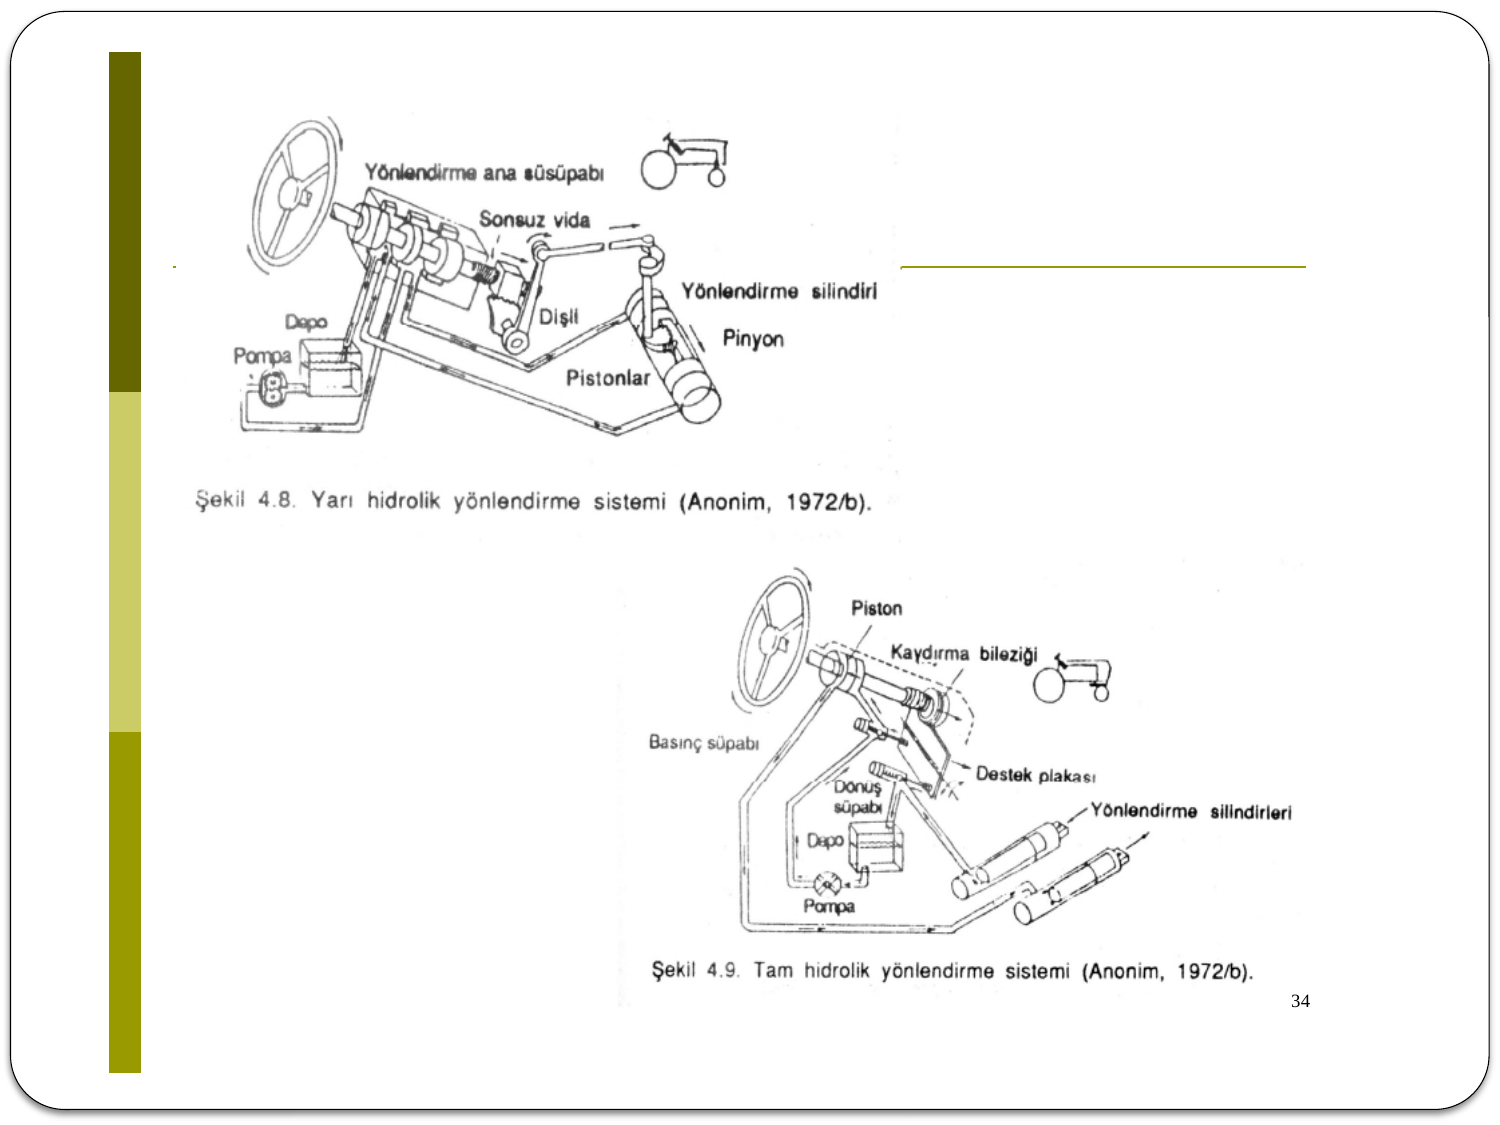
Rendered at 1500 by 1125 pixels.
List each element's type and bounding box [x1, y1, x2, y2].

text_box [142, 51, 1392, 1074]
text_box [108, 731, 142, 1074]
picture [614, 553, 1310, 1012]
text_box [108, 391, 142, 731]
picture [176, 105, 902, 545]
text_box [108, 51, 142, 391]
